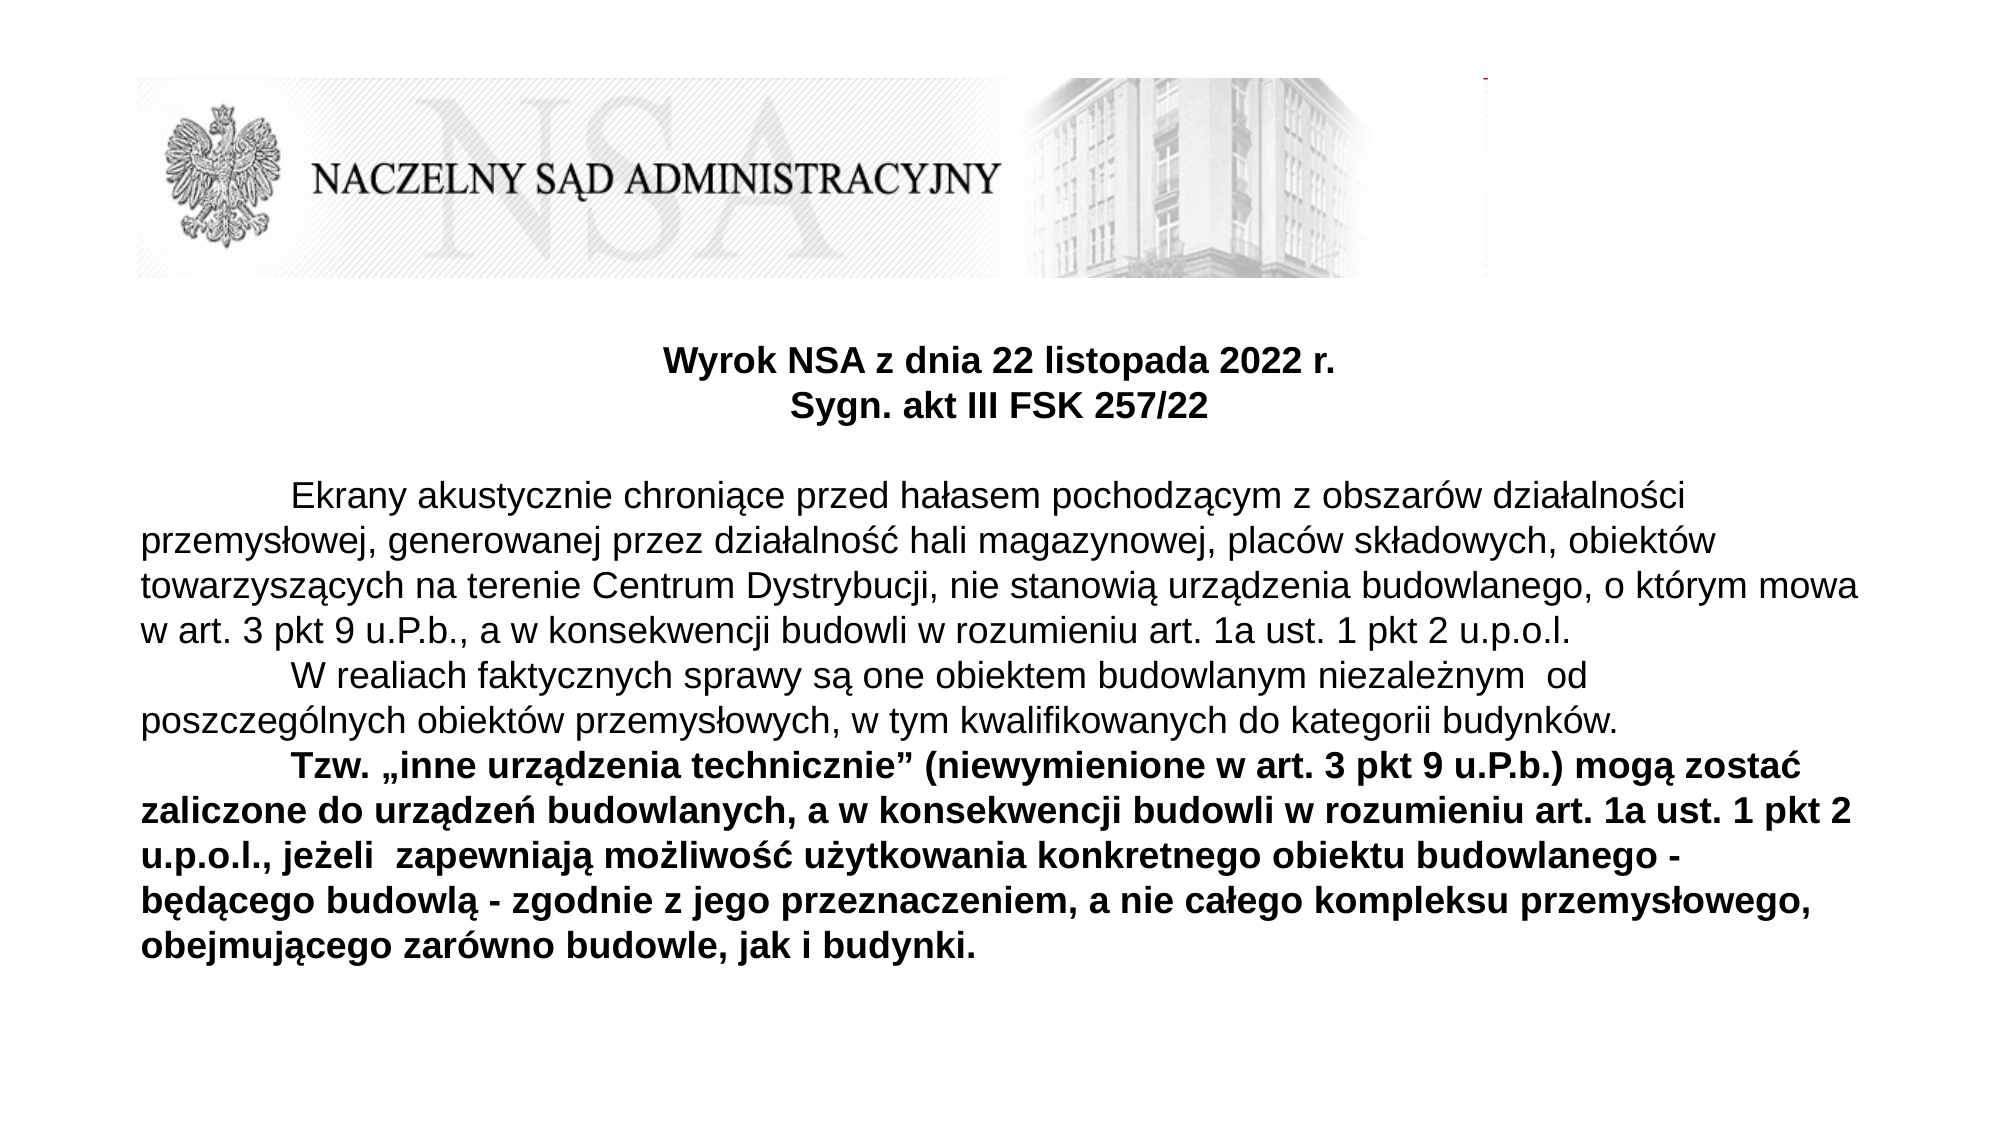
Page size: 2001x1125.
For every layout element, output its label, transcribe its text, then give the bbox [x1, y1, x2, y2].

picture [137, 78, 1488, 278]
text_box Wyrok NSA z dnia 22 listopada 2022 r. Sygn. akt III FSK 257/22 Ekrany akustycznie chroniące przed hałasem pochodzącym z obszarów działalności przemysłowej, generowanej przez działalność hali magazynowej, placów składowych, obiektów towarzyszących na terenie Centrum Dystrybucji, nie stanowią urządzenia budowlanego, o którym mowa w art. 3 pkt 9 u.P.b., a w konsekwencji budowli w rozumieniu art. 1a ust. 1 pkt 2 u.p.o.l. W realiach faktycznych sprawy są one obiektem budowlanym niezależnym od poszczególnych obiektów przemysłowych, w tym kwalifikowanych do kategorii budynków. Tzw. „inne urządzenia technicznie” (niewymienione w art. 3 pkt 9 u.P.b.) mogą zostać zaliczone do urządzeń budowlanych, a w konsekwencji budowli w rozumieniu art. 1a ust. 1 pkt 2 u.p.o.l., jeżeli zapewniają możliwość użytkowania konkretnego obiektu budowlanego - będącego budowlą - zgodnie z jego przeznaczeniem, a nie całego kompleksu przemysłowego, obejmującego zarówno budowle, jak i budynki. [125, 329, 1874, 1019]
